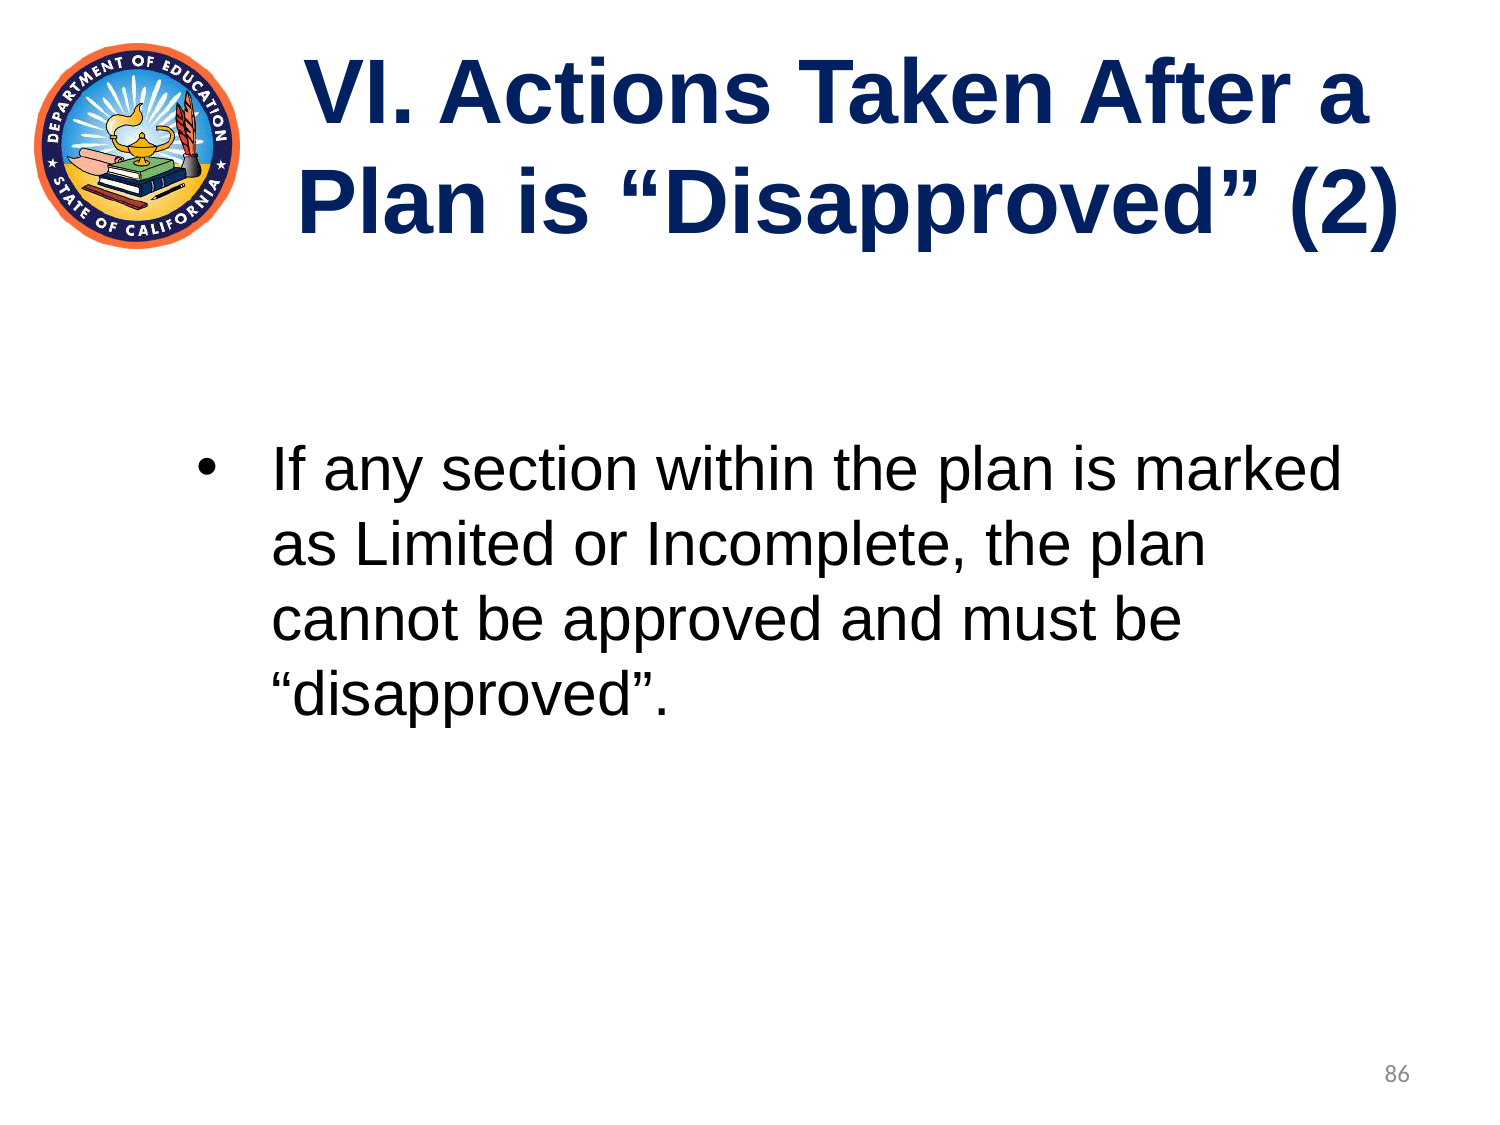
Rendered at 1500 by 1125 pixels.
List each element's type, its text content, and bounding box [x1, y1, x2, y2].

picture [16, 25, 257, 266]
slide_number 86 [1074, 1042, 1425, 1103]
list If any section within the plan is marked as Limited or Incomplete, the plan cannot be approved and must be “disapproved”. [174, 420, 1369, 733]
title VI. Actions Taken After a Plan is “Disapproved” (2) [174, 47, 1500, 236]
